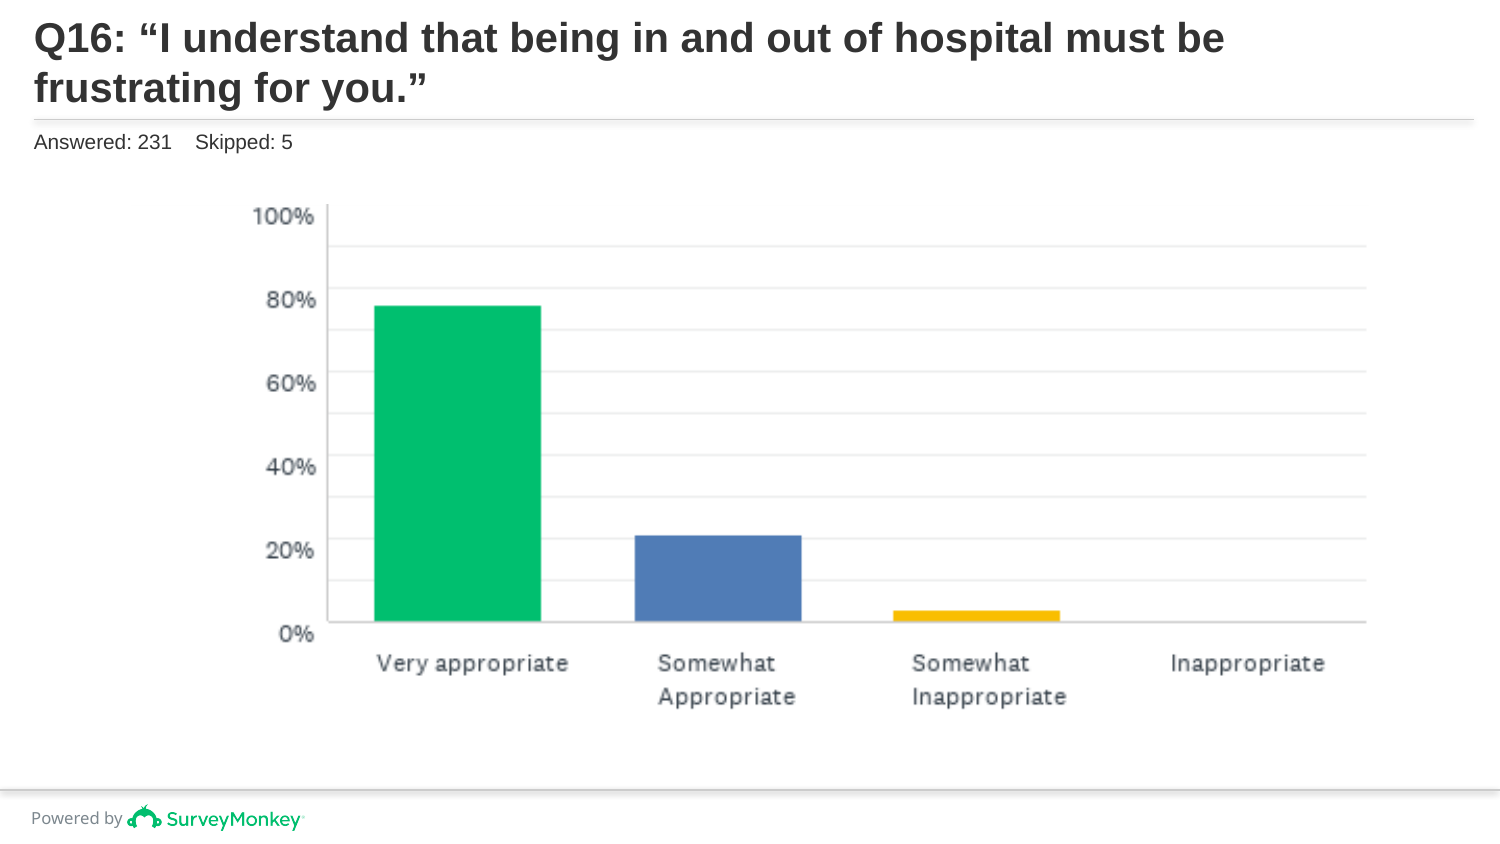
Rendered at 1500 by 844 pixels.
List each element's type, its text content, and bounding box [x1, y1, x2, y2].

picture [131, 204, 1369, 726]
list Answered: 231 Skipped: 5 [18, 120, 894, 162]
title Q16: “I understand that being in and out of hospital must be frustrating for you.” [18, 54, 1369, 119]
picture [116, 793, 316, 842]
